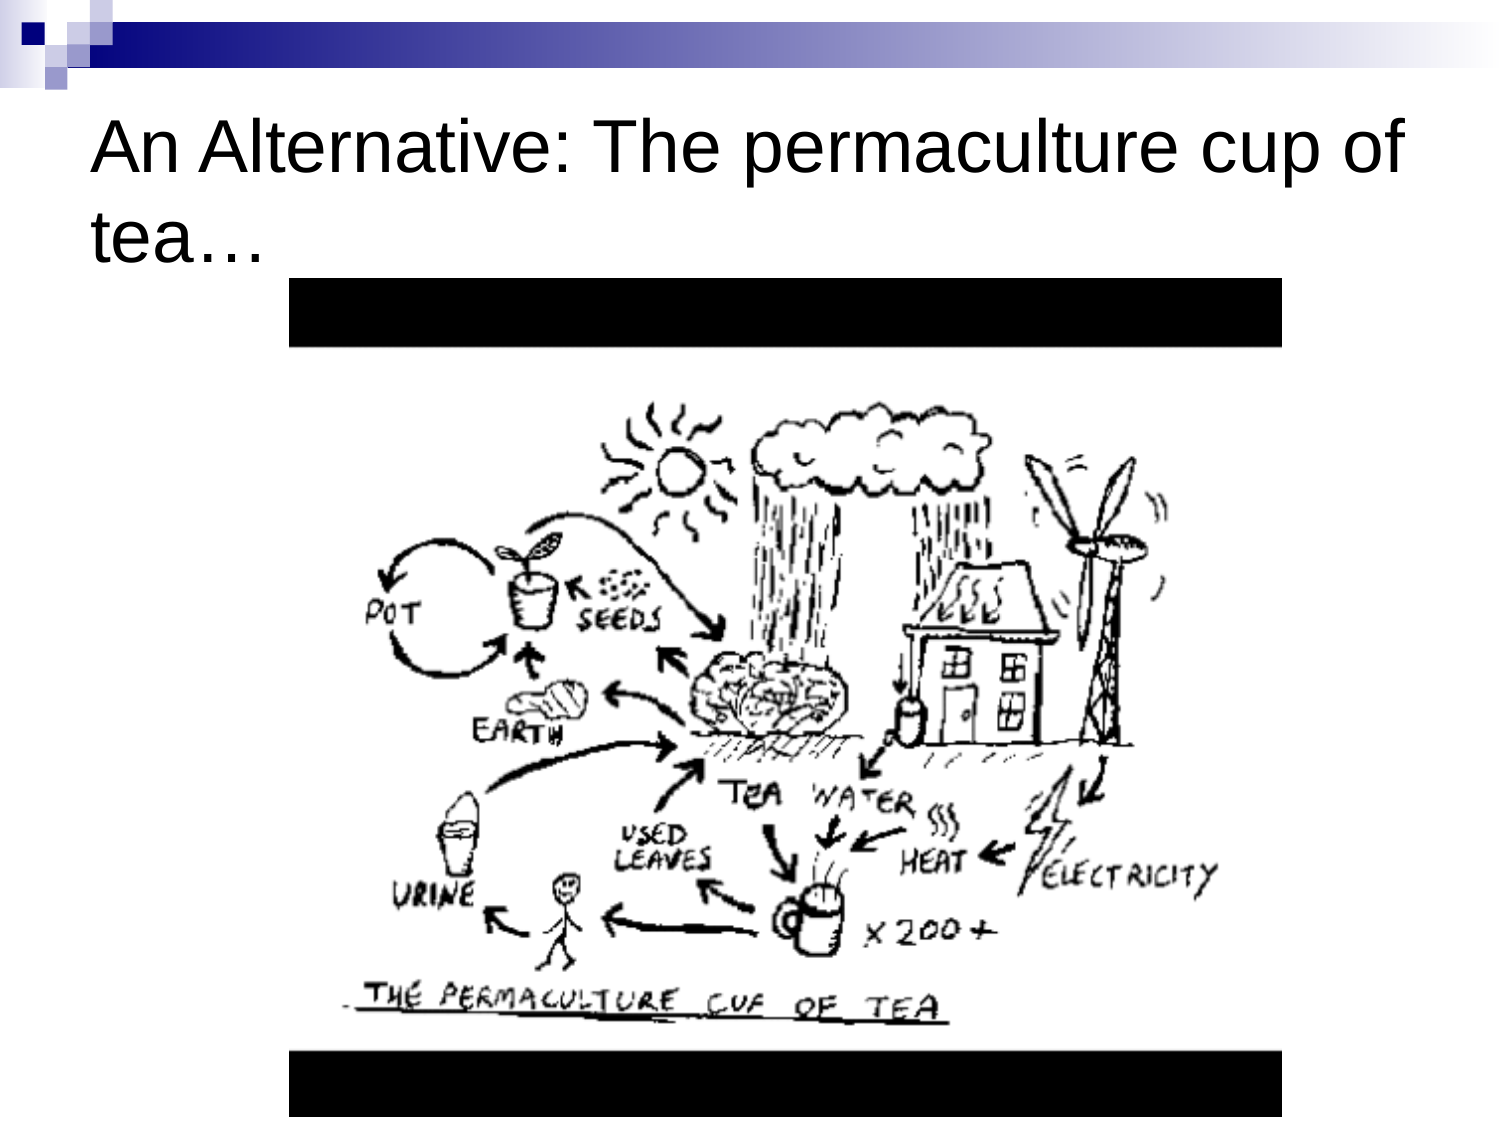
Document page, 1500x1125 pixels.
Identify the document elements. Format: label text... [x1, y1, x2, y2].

title An Alternative: The permaculture cup of tea… [75, 75, 1425, 300]
picture [288, 278, 1282, 1117]
